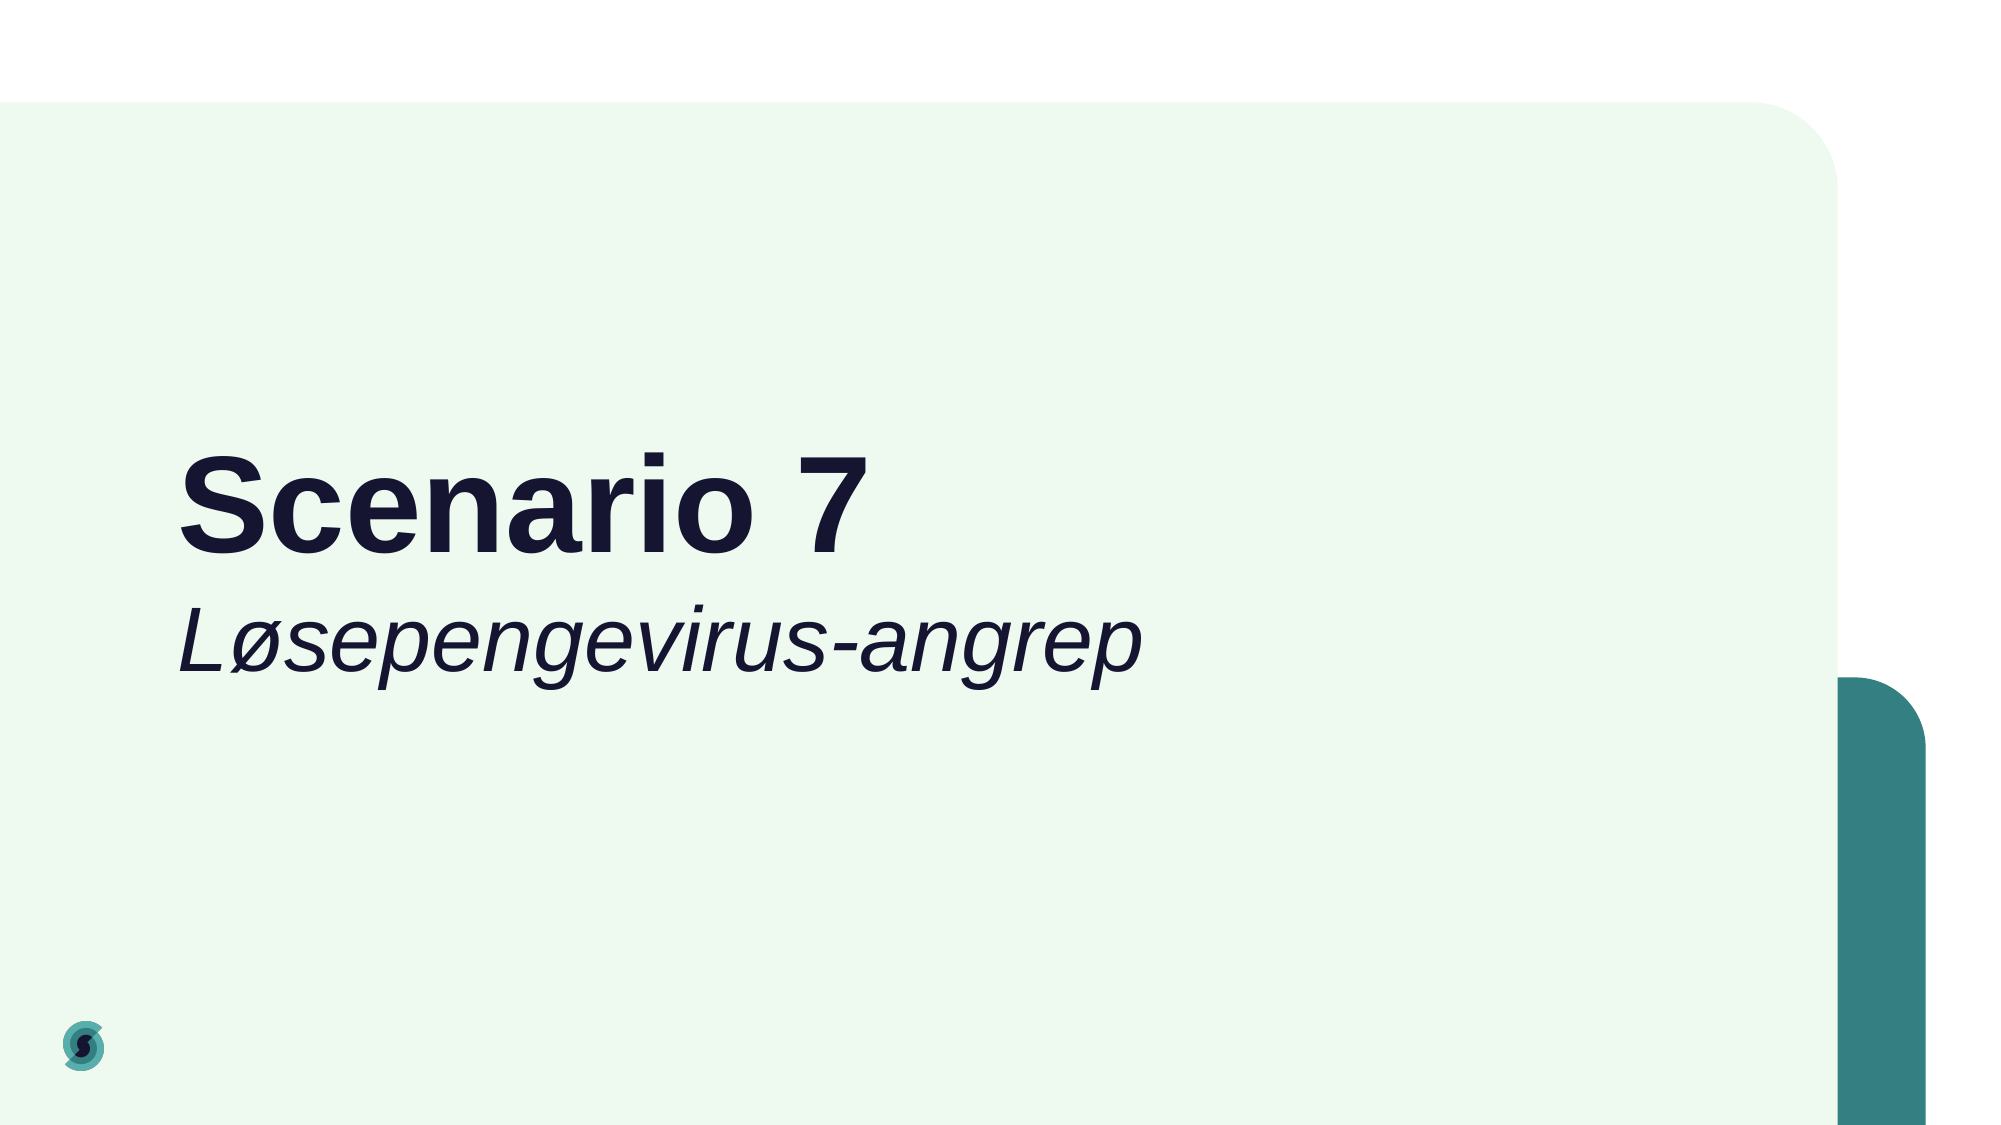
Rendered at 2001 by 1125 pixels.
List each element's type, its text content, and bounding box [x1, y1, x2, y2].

picture [63, 1021, 104, 1071]
title Scenario 7 Løsepengevirus-angrep [162, 173, 1809, 932]
